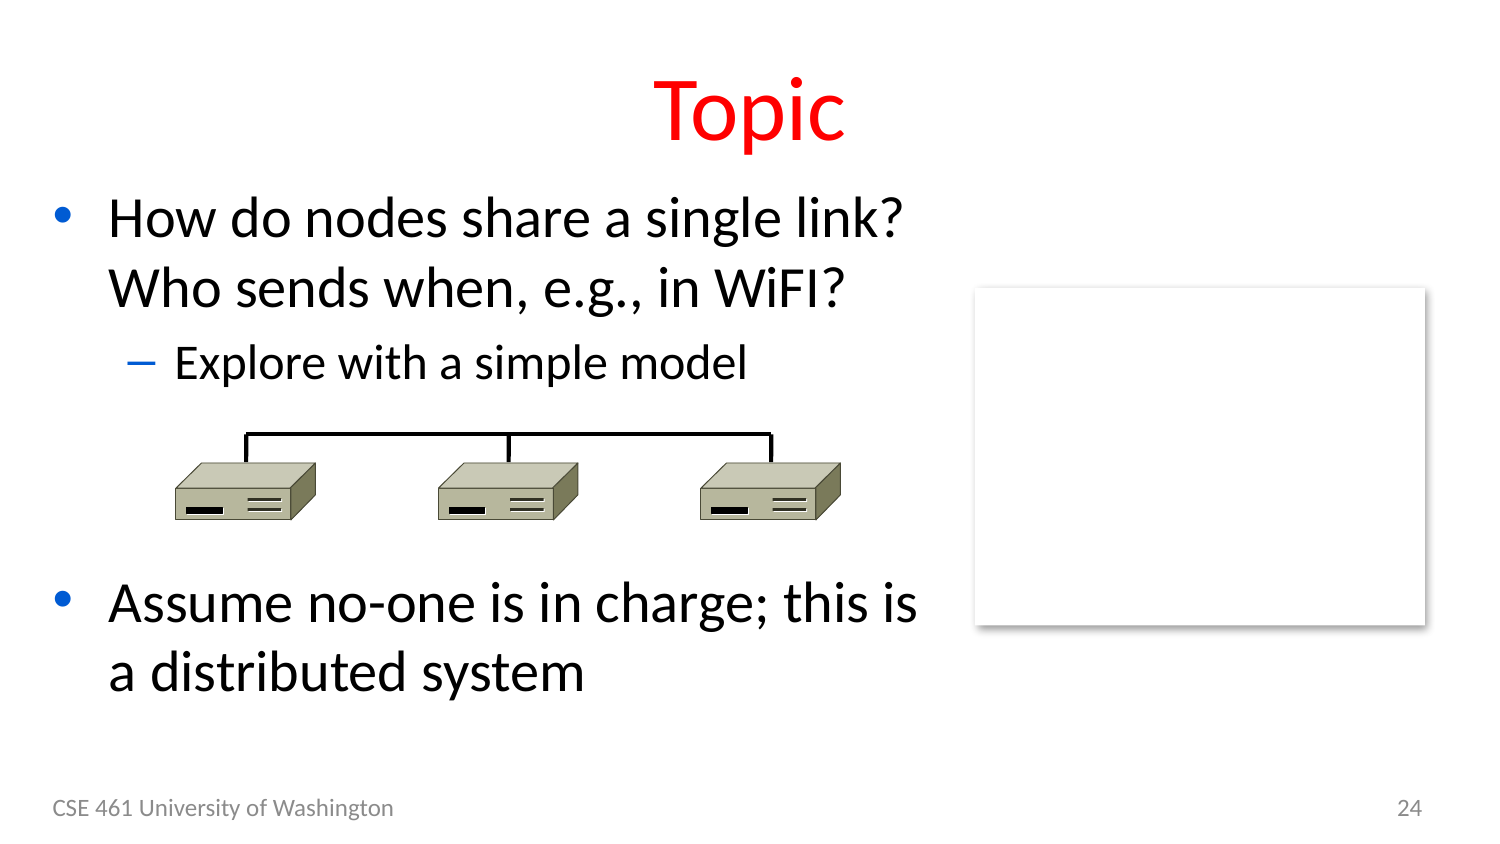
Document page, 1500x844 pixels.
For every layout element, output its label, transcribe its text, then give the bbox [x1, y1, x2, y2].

footer CSE 461 University of Washington [37, 784, 513, 830]
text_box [174, 434, 843, 523]
slide_number 24 [1087, 784, 1438, 830]
list How do nodes share a single link? Who sends when, e.g., in WiFI? Explore with a simple model Assume no-one is in charge; this is a distributed system [37, 171, 975, 760]
title Topic [37, 33, 1463, 175]
